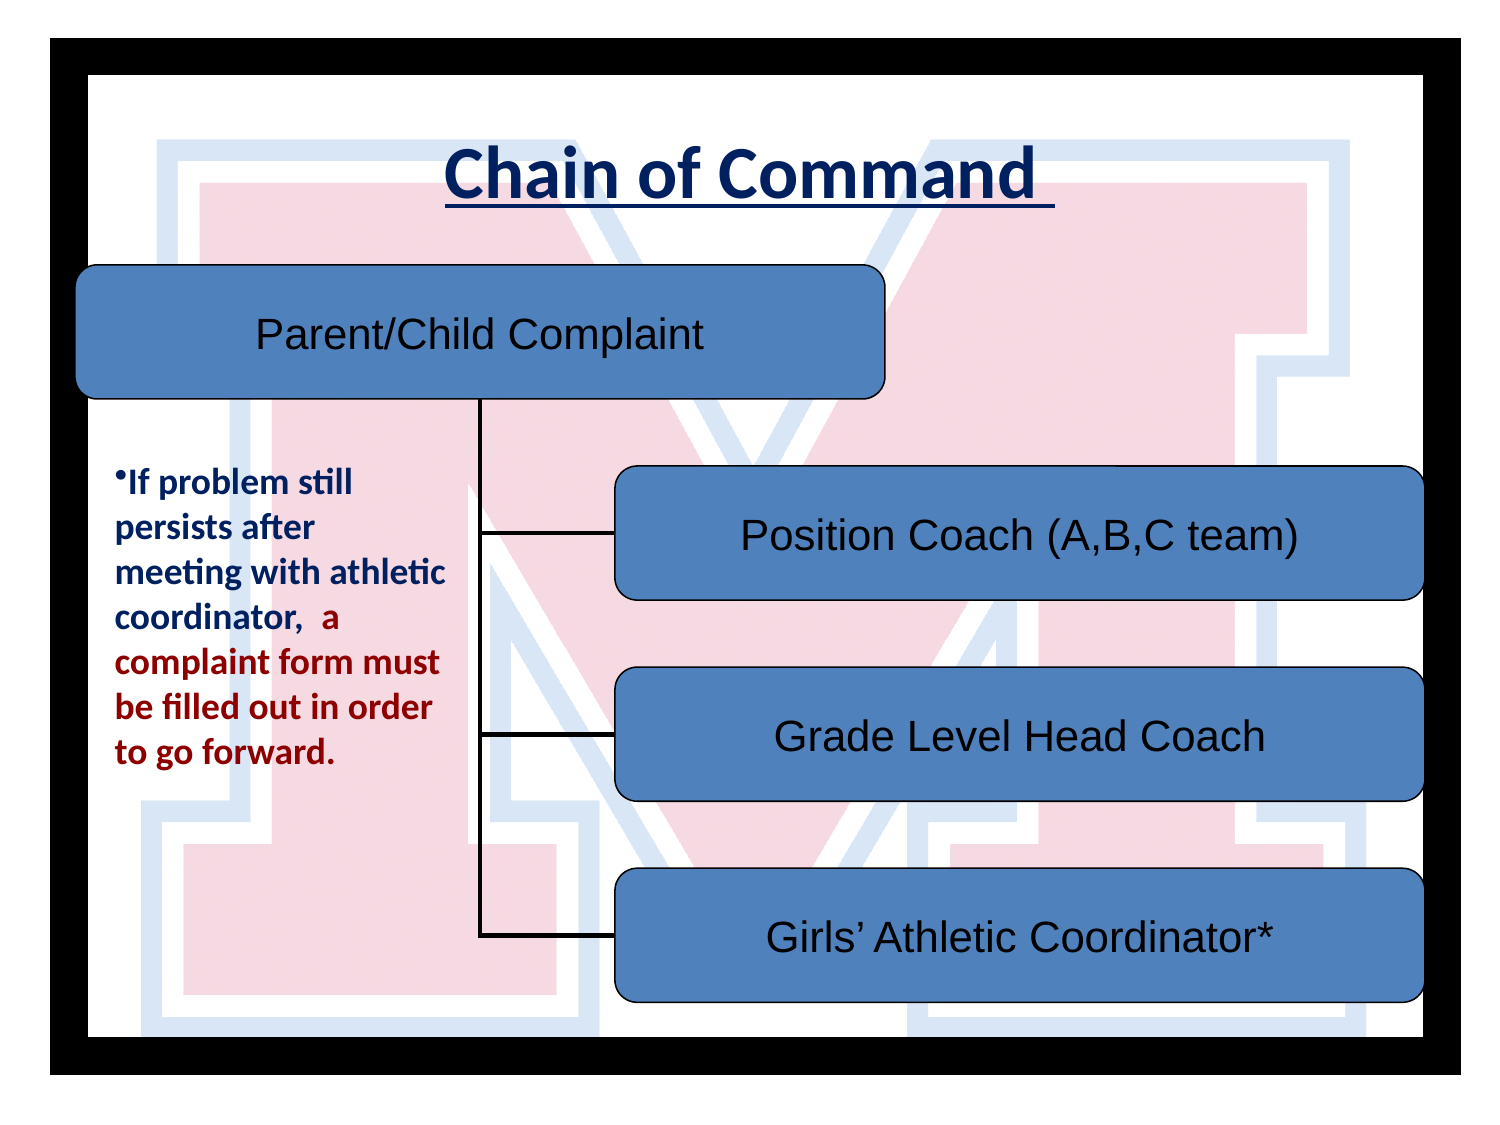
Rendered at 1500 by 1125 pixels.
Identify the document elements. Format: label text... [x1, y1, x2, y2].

picture [87, 1003, 1424, 1038]
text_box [74, 264, 1426, 1003]
title Chain of Command [75, 75, 85, 263]
picture [87, 74, 1424, 264]
